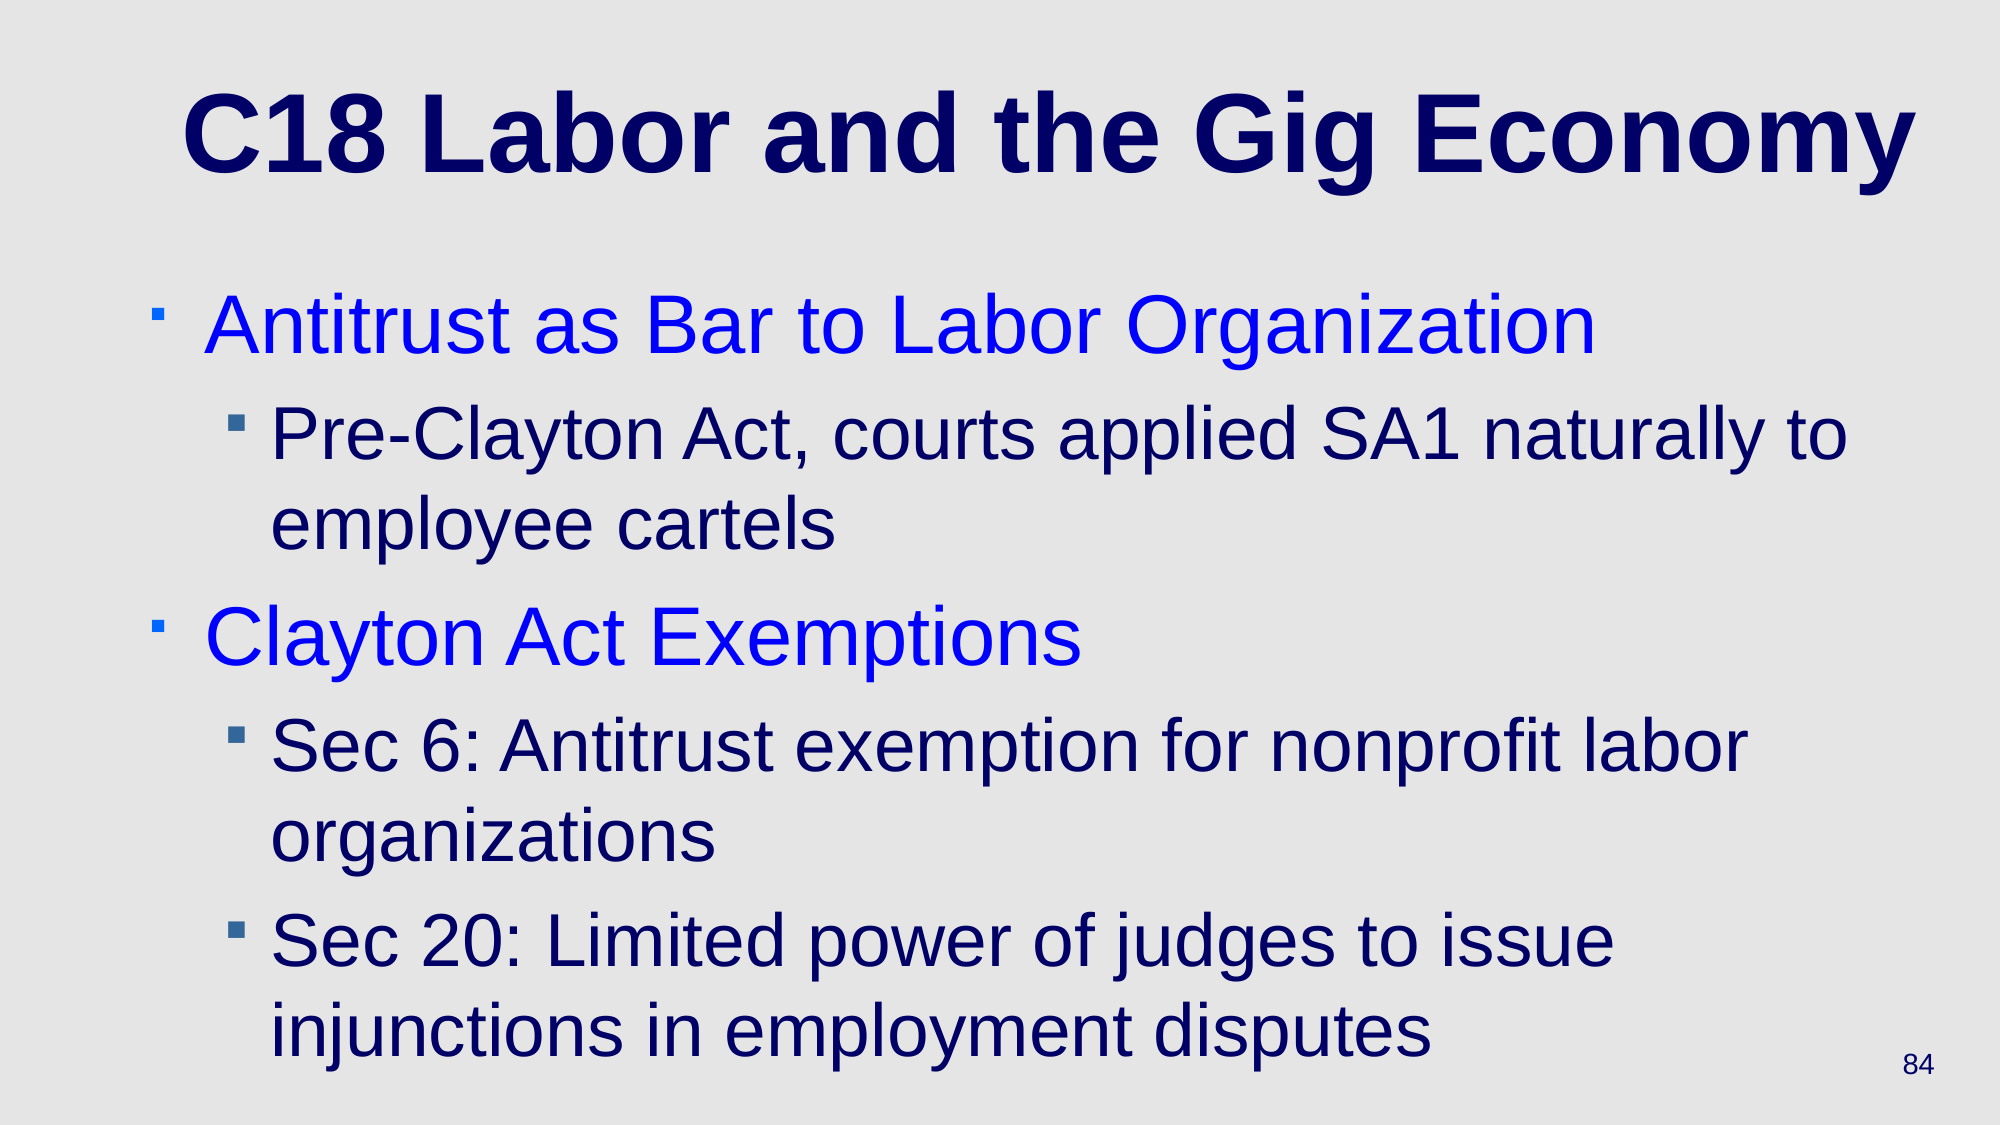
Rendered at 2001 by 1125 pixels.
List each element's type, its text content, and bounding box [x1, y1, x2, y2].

slide_number 84 [1533, 1024, 1951, 1101]
title C18 Labor and the Gig Economy [133, 50, 1967, 238]
list Antitrust as Bar to Labor Organization Pre-Clayton Act, courts applied SA1 naturally to employee cartels Clayton Act Exemptions Sec 6: Antitrust exemption for nonprofit labor organizations Sec 20: Limited power of judges to issue injunctions in employment disputes [133, 262, 1967, 938]
